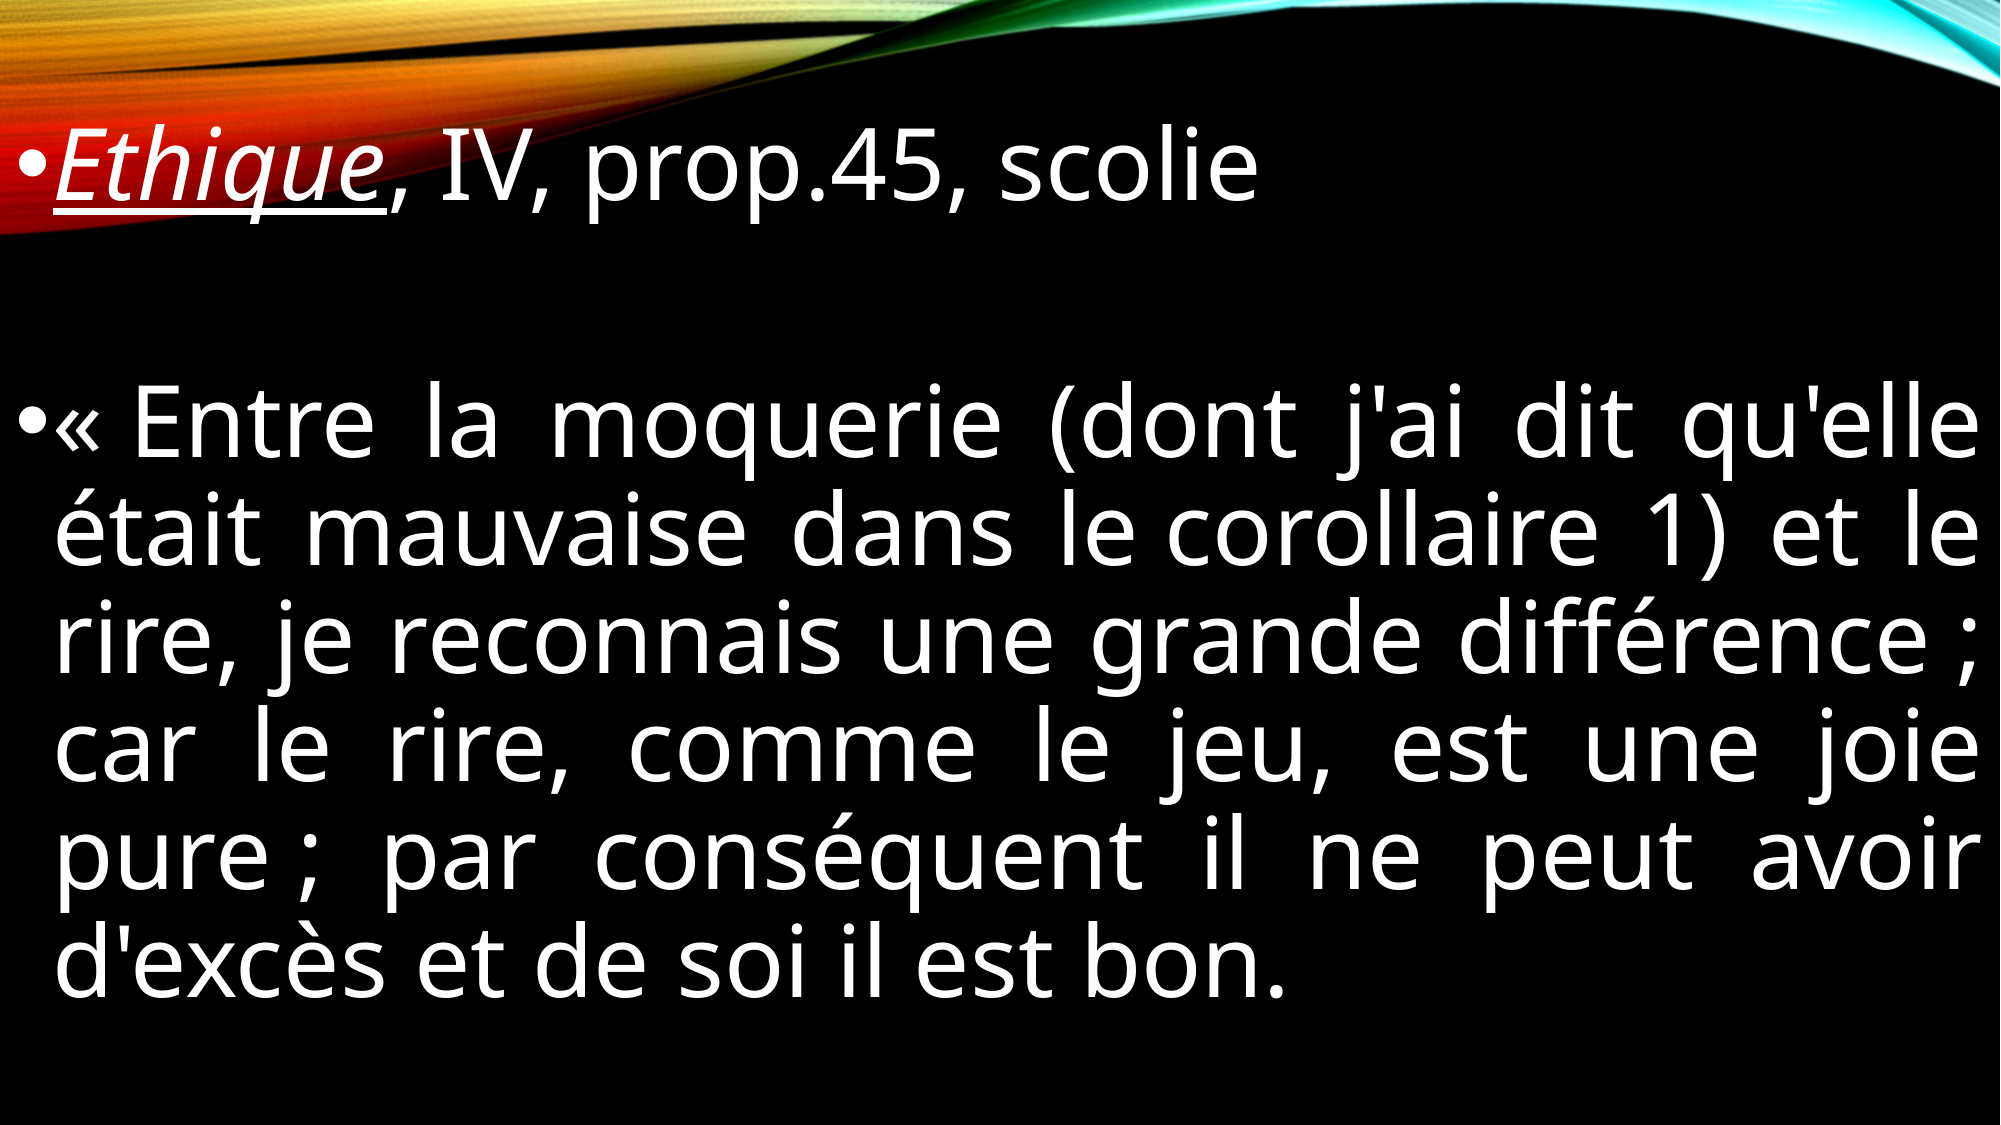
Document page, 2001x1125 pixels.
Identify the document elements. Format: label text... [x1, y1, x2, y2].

picture [0, 0, 2000, 106]
list Ethique, IV, prop.45, scolie « Entre la moquerie (dont j'ai dit qu'elle était mauvaise dans le corollaire 1) et le rire, je reconnais une grande différence ; car le rire, comme le jeu, est une joie pure ; par conséquent il ne peut avoir d'excès et de soi il est bon. [0, 106, 2000, 1125]
